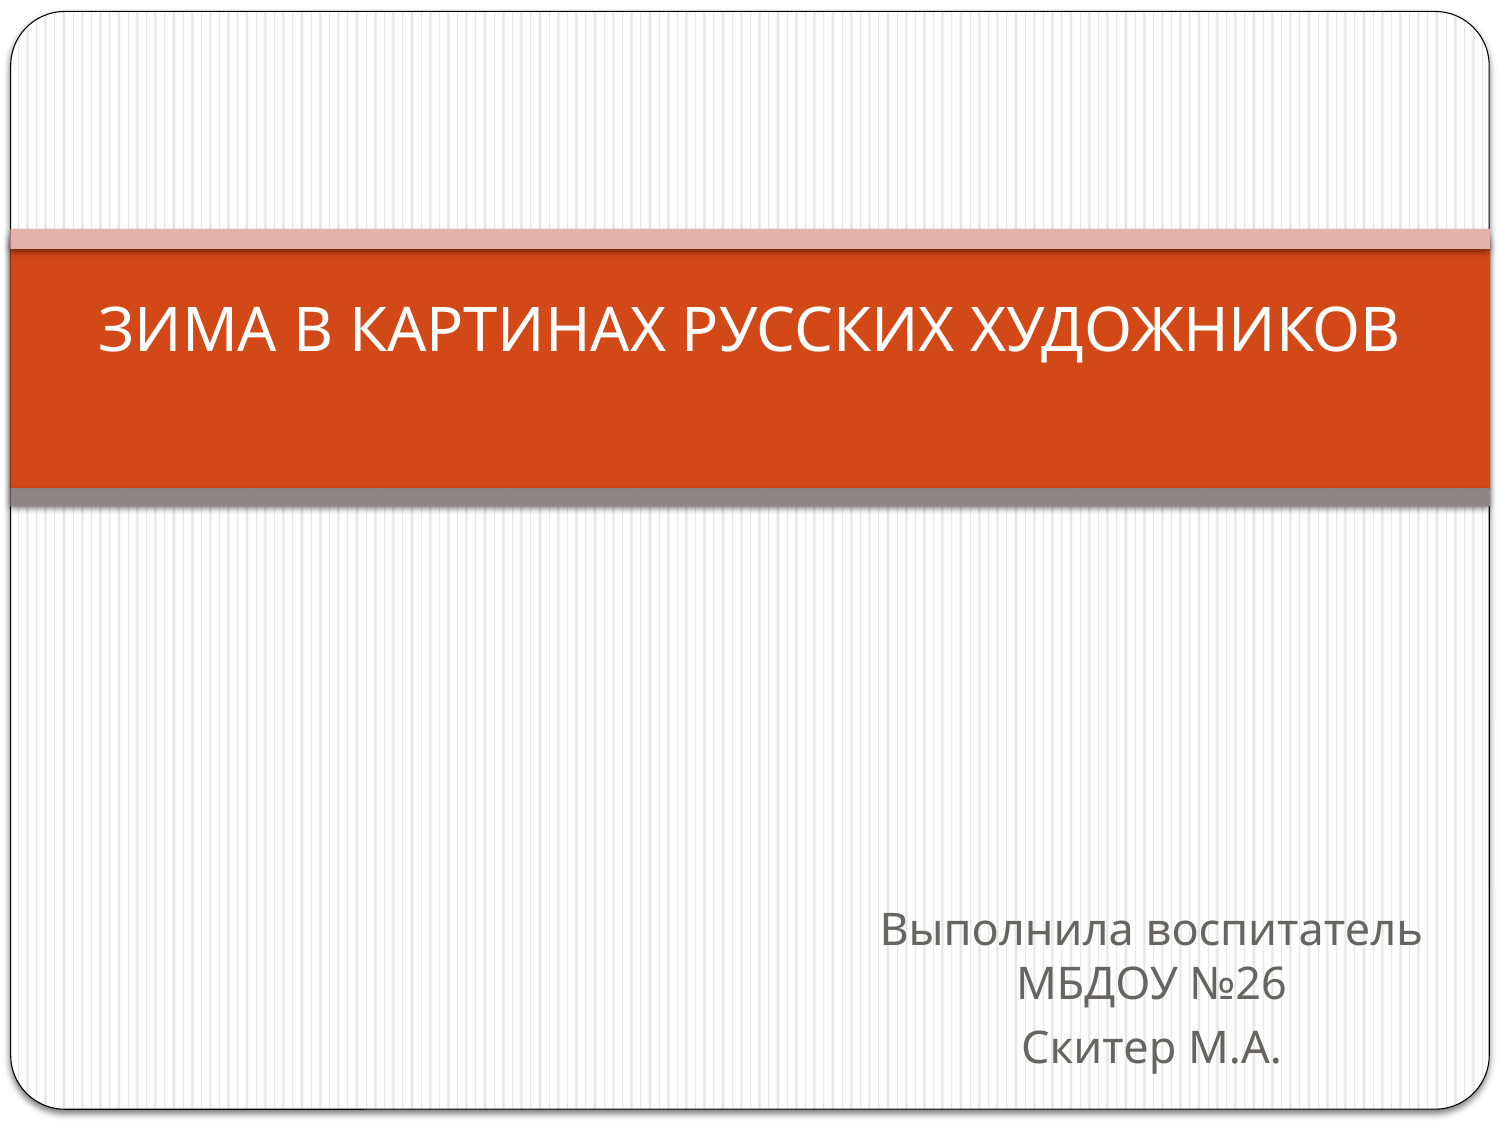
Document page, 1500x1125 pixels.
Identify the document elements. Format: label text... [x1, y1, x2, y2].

title ЗИМА В КАРТИНАХ РУССКИХ ХУДОЖНИКОВ [75, 247, 1425, 489]
subtitle Выполнила воспитатель МБДОУ №26 Скитер М.А. [856, 893, 1447, 1083]
